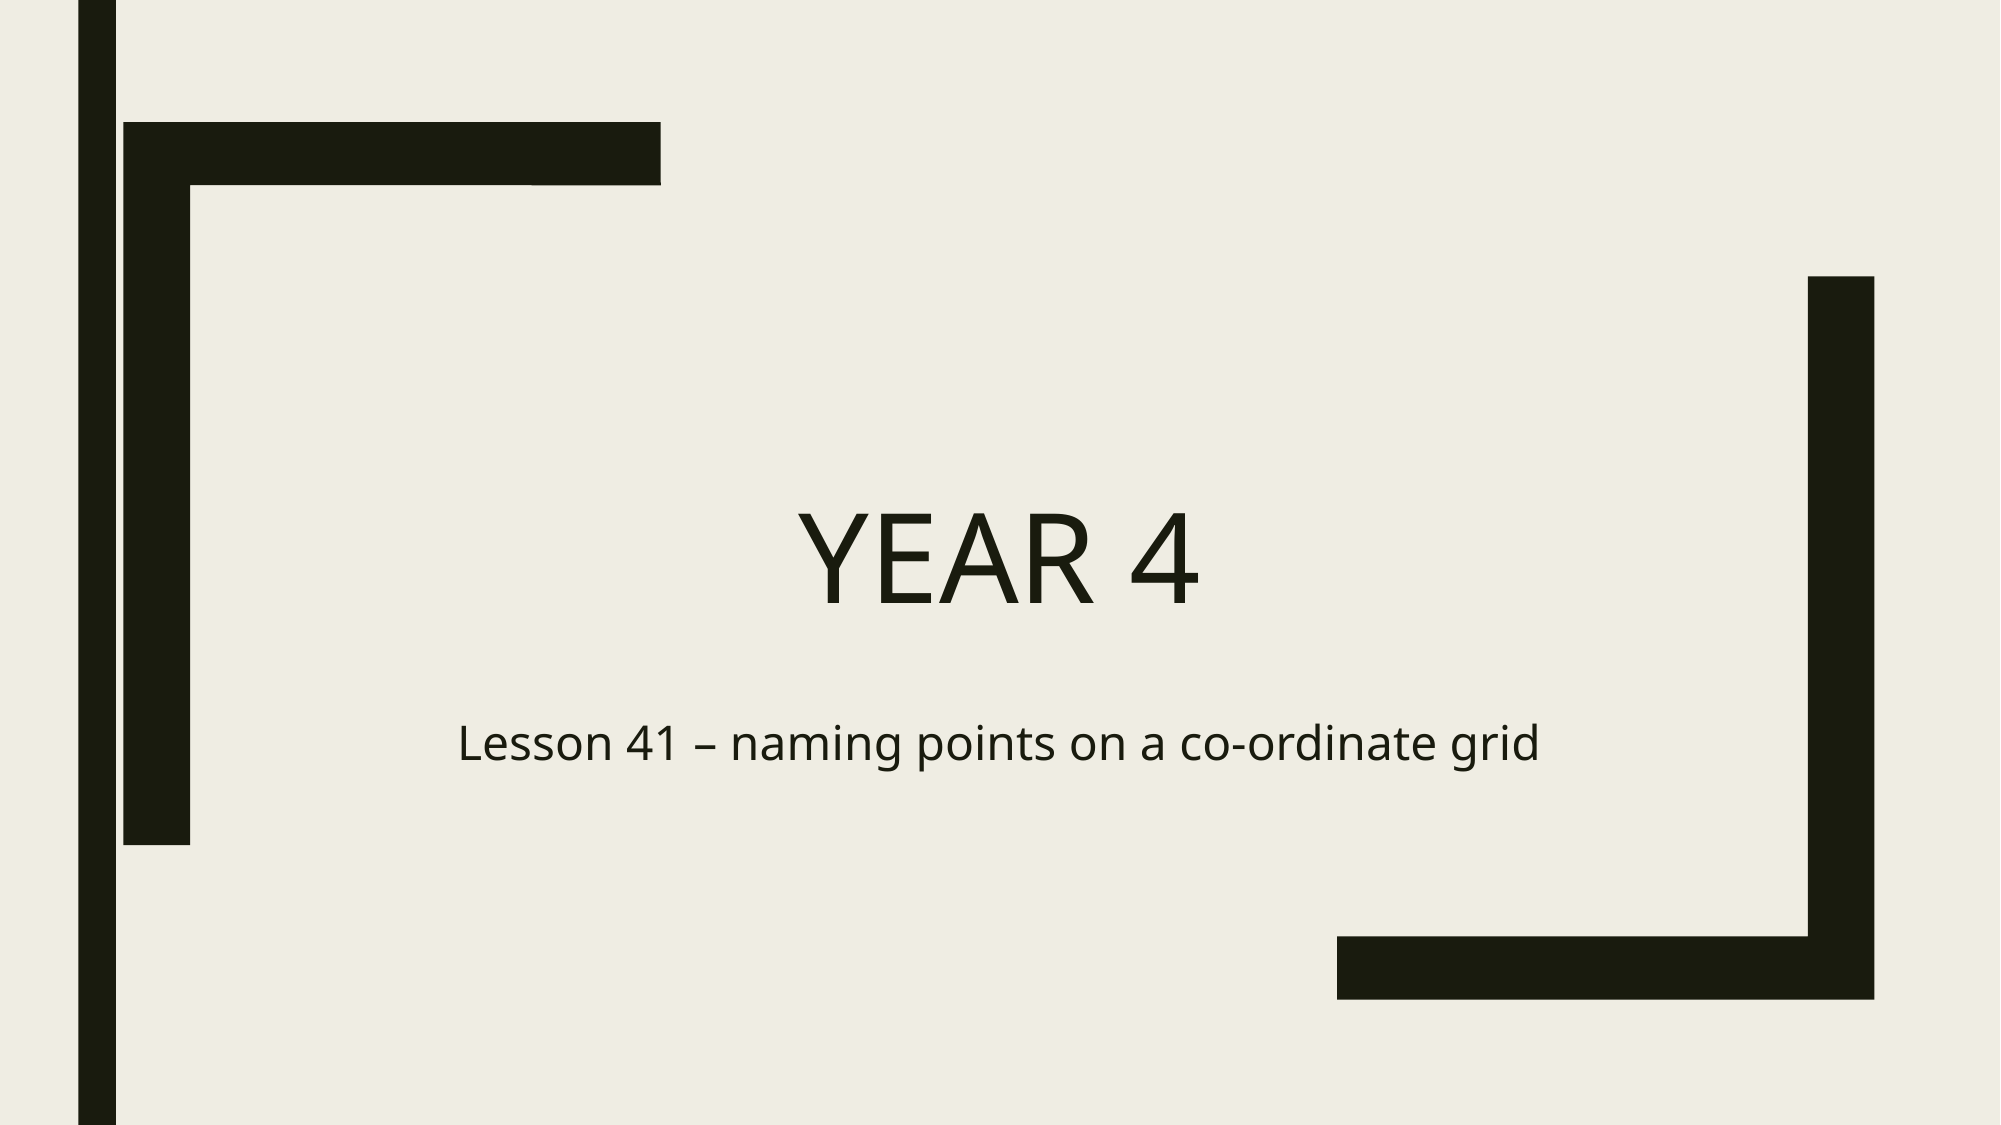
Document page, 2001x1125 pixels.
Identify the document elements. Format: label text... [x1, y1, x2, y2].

title Year 4 [314, 293, 1686, 638]
subtitle Lesson 41 – naming points on a co-ordinate grid [439, 649, 1561, 828]
